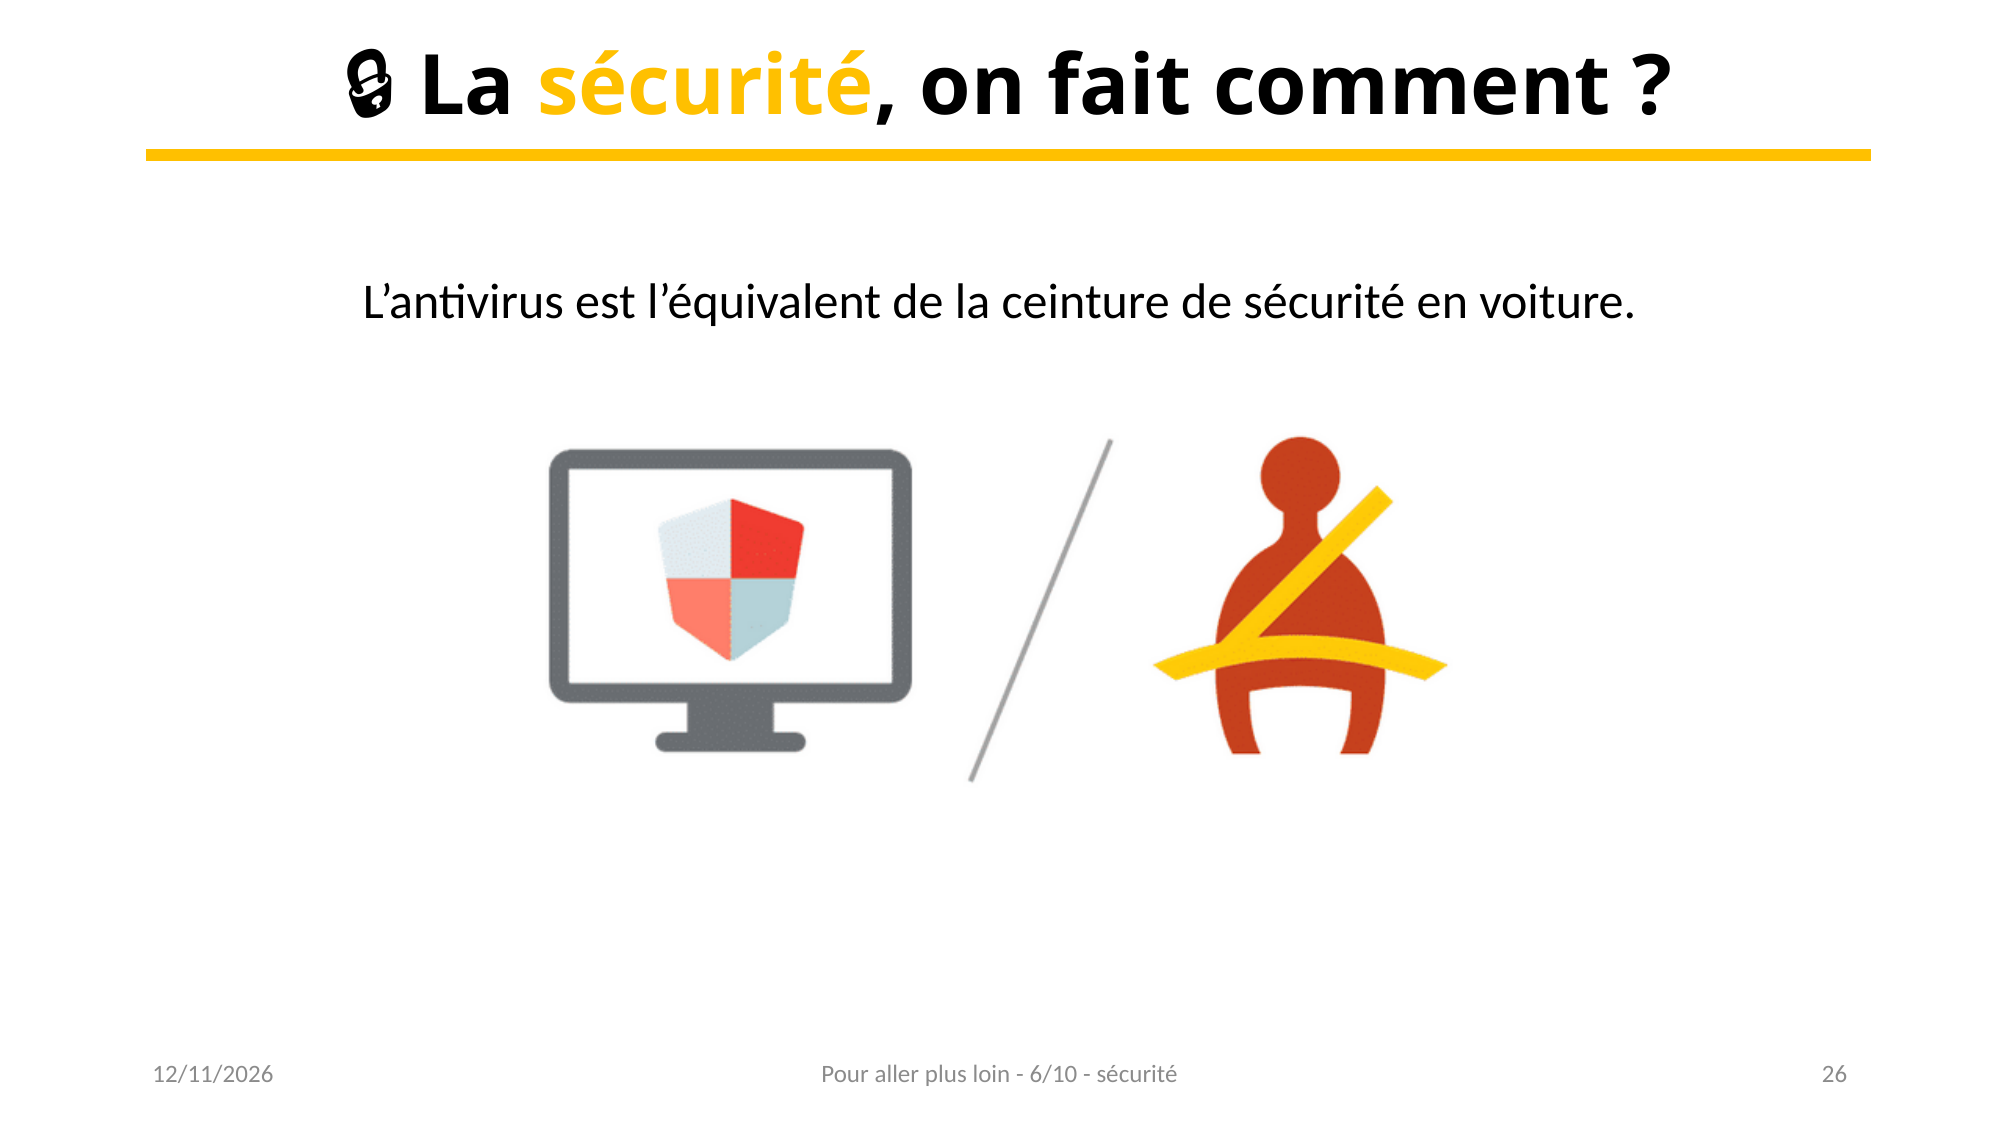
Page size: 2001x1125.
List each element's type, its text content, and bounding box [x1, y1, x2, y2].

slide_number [137, 1042, 588, 1103]
text_box L’antivirus est l’équivalent de la ceinture de sécurité en voiture. [145, 261, 1854, 336]
picture [485, 389, 1532, 789]
text_box 🔒 La sécurité, on fait comment ? [145, 155, 1871, 197]
footer Pour aller plus loin - 6/10 - sécurité [662, 1042, 1338, 1103]
slide_number 26 [1412, 1042, 1863, 1103]
text_box 🔒 La sécurité, on fait comment ? [145, 0, 1871, 154]
